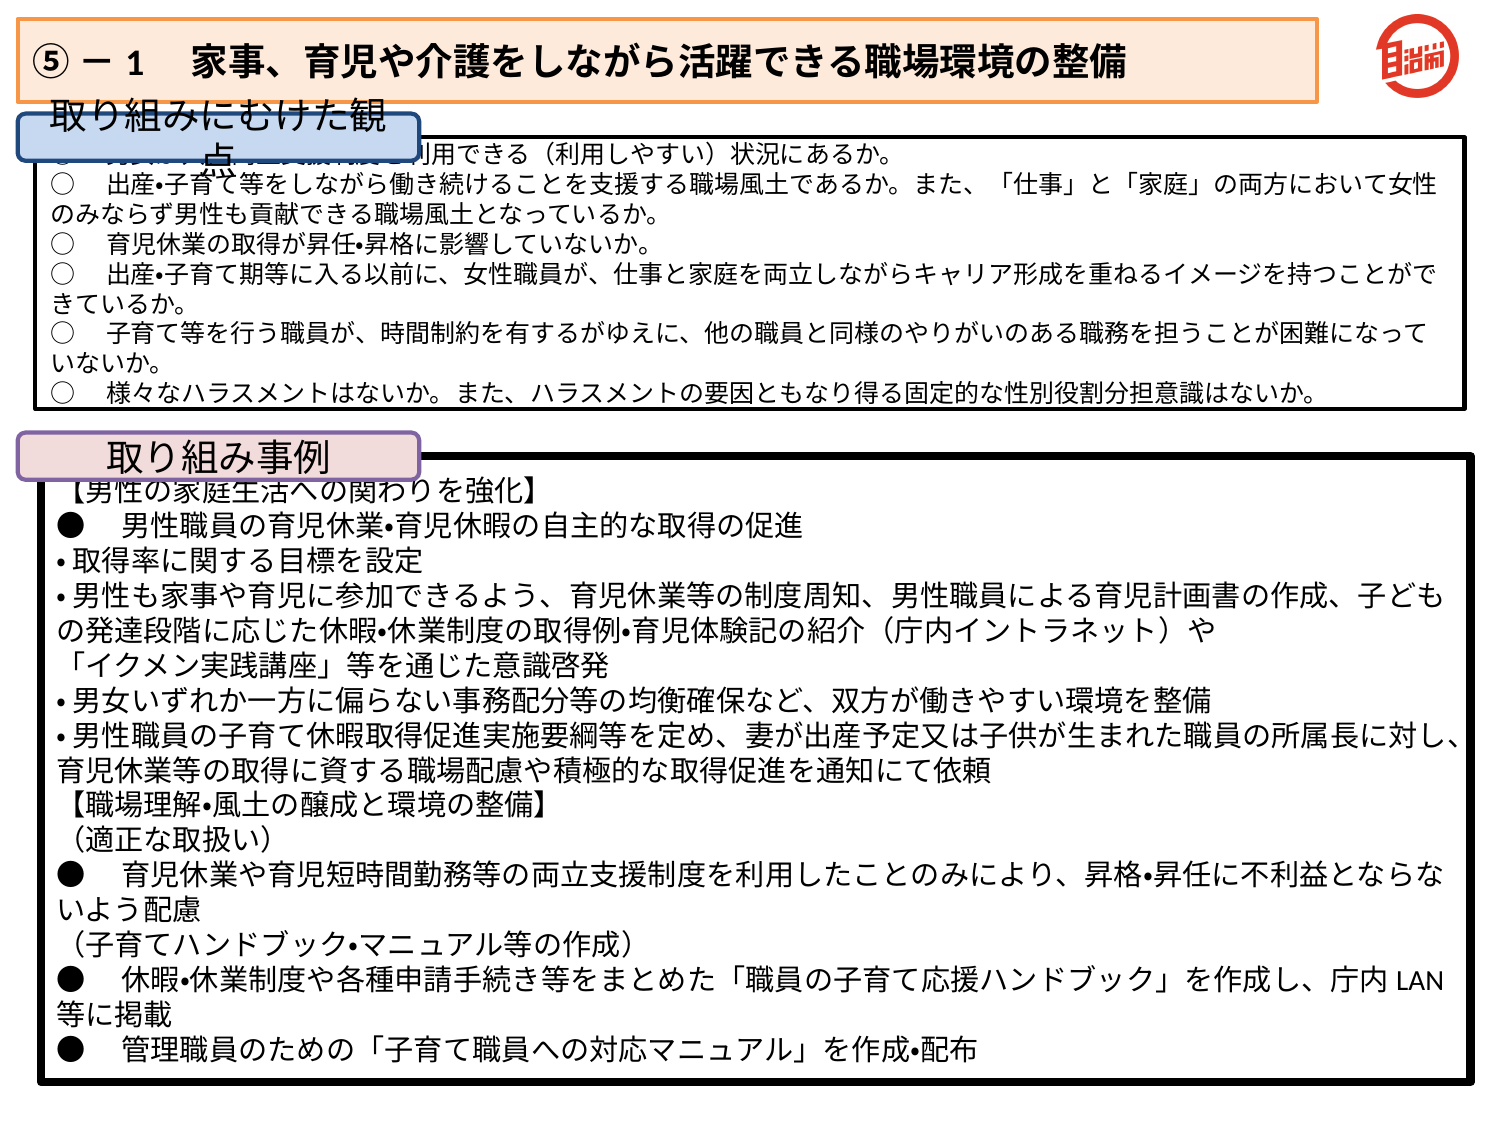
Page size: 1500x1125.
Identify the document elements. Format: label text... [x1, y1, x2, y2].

text_box 【男性の家庭生活への関わりを強化】 ● 男性職員の育児休業・育児休暇の自主的な取得の促進 ・ 取得率に関する目標を設定 ・ 男性も家事や育児に参加できるよう、育児休業等の制度周知、男性職員による育児計画書の作成、子どもの発達段階に応じた休暇・休業制度の取得例・育児体験記の紹介（庁内イントラネット）や 「イクメン実践講座」等を通じた意識啓発 ・ 男女いずれか一方に偏らない事務配分等の均衡確保など、双方が働きやすい環境を整備 ・ 男性職員の子育て休暇取得促進実施要綱等を定め、妻が出産予定又は子供が生まれた職員の所属長に対し、育児休業等の取得に資する職場配慮や積極的な取得促進を通知にて依頼 【職場理解・風土の醸成と環境の整備】 （適正な取扱い） ● 育児休業や育児短時間勤務等の両立支援制度を利用したことのみにより、昇格・昇任に不利益とならないよう配慮 （子育てハンドブック・マニュアル等の作成） ● 休暇・休業制度や各種申請手続き等をまとめた「職員の子育て応援ハンドブック」を作成し、庁内LAN等に掲載 ● 管理職員のための「子育て職員への対応マニュアル」を作成・配布 [39, 454, 1473, 1084]
text_box 取り組みにむけた観点 [15, 111, 422, 163]
text_box ○ 男女が共に両立支援制度を利用できる（利用しやすい）状況にあるか。 ○ 出産・子育て等をしながら働き続けることを支援する職場風土であるか。また、「仕事」と「家庭」の両方において女性のみならず男性も貢献できる職場風土となっているか。 ○ 育児休業の取得が昇任・昇格に影響していないか。 ○ 出産・子育て期等に入る以前に、女性職員が、仕事と家庭を両立しながらキャリア形成を重ねるイメージを持つことができているか。 ○ 子育て等を行う職員が、時間制約を有するがゆえに、他の職員と同様のやりがいのある職務を担うことが困難になっていないか。 ○ 様々なハラスメントはないか。また、ハラスメントの要因ともなり得る固定的な性別役割分担意識はないか。 [33, 135, 1467, 411]
text_box 取り組み事例 [15, 430, 422, 482]
text_box ⑤－1 家事、育児や介護をしながら活躍できる職場環境の整備 [16, 17, 1319, 104]
picture [1376, 14, 1459, 98]
